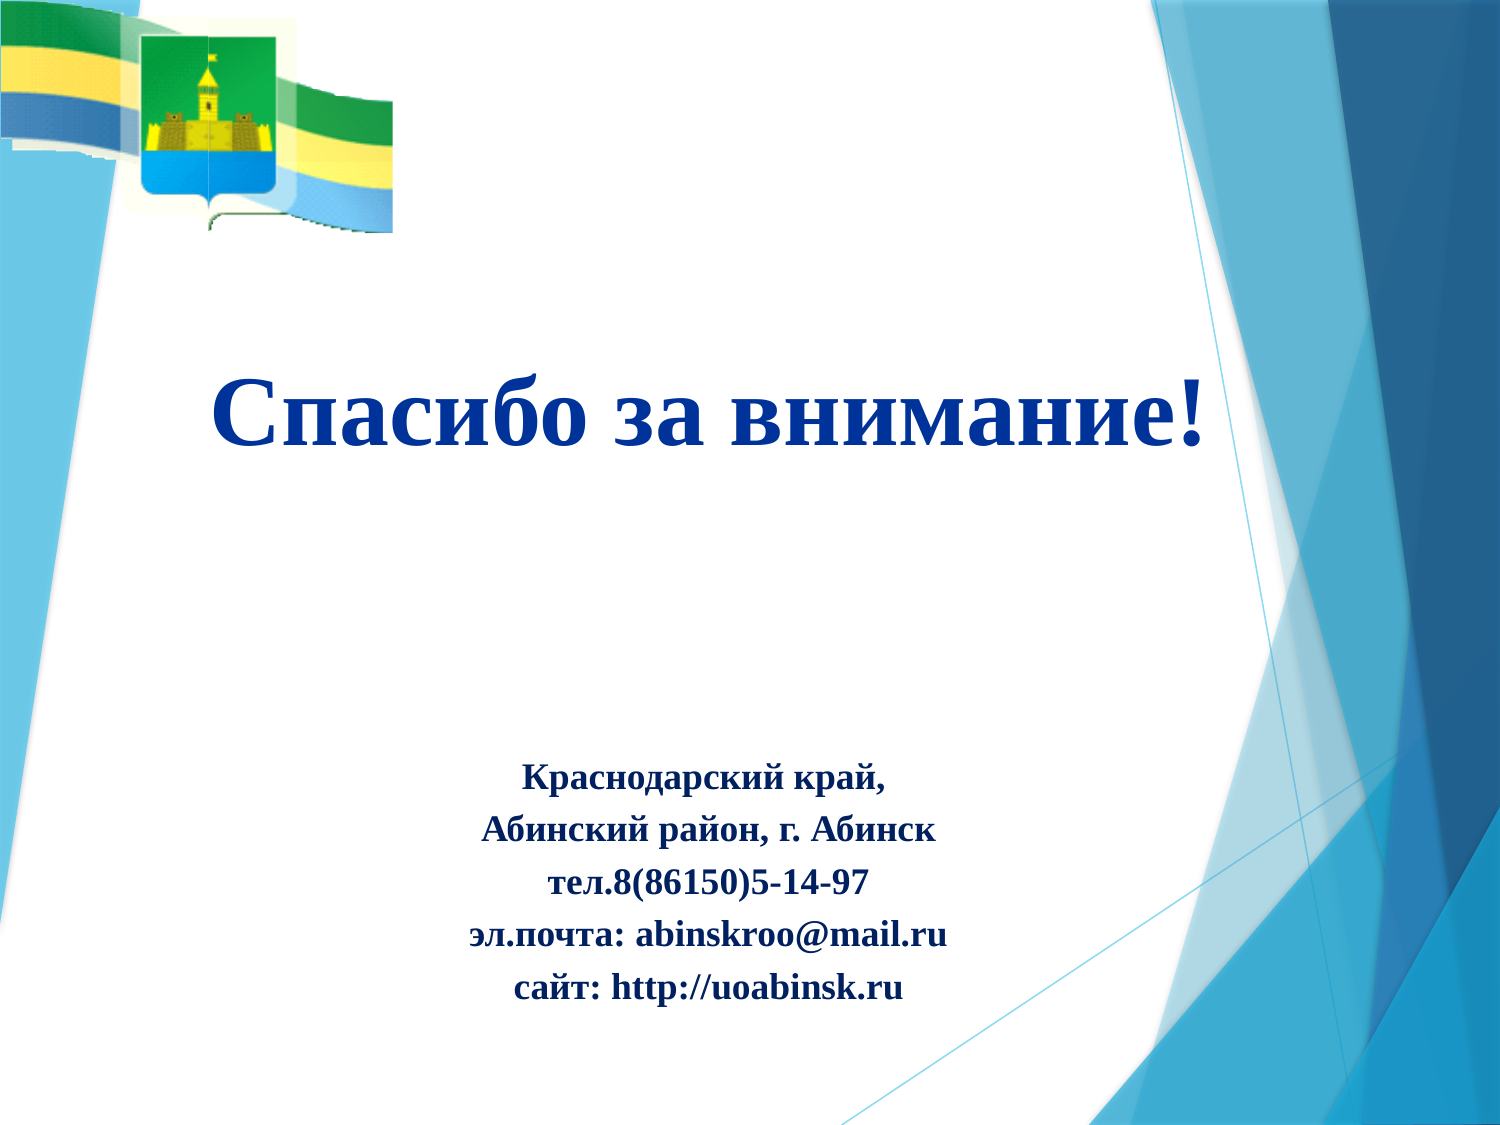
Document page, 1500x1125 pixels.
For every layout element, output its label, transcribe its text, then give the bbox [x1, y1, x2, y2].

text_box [0, 0, 396, 235]
text_box Спасибо за внимание! [194, 338, 1270, 473]
text_box [398, 19, 1198, 239]
text_box Краснодарский край, Абинский район, г. Абинск тел.8(86150)5-14-97 эл.почта: abinskroo@mail.ru сайт: http://uoabinsk.ru [100, 744, 1317, 1015]
